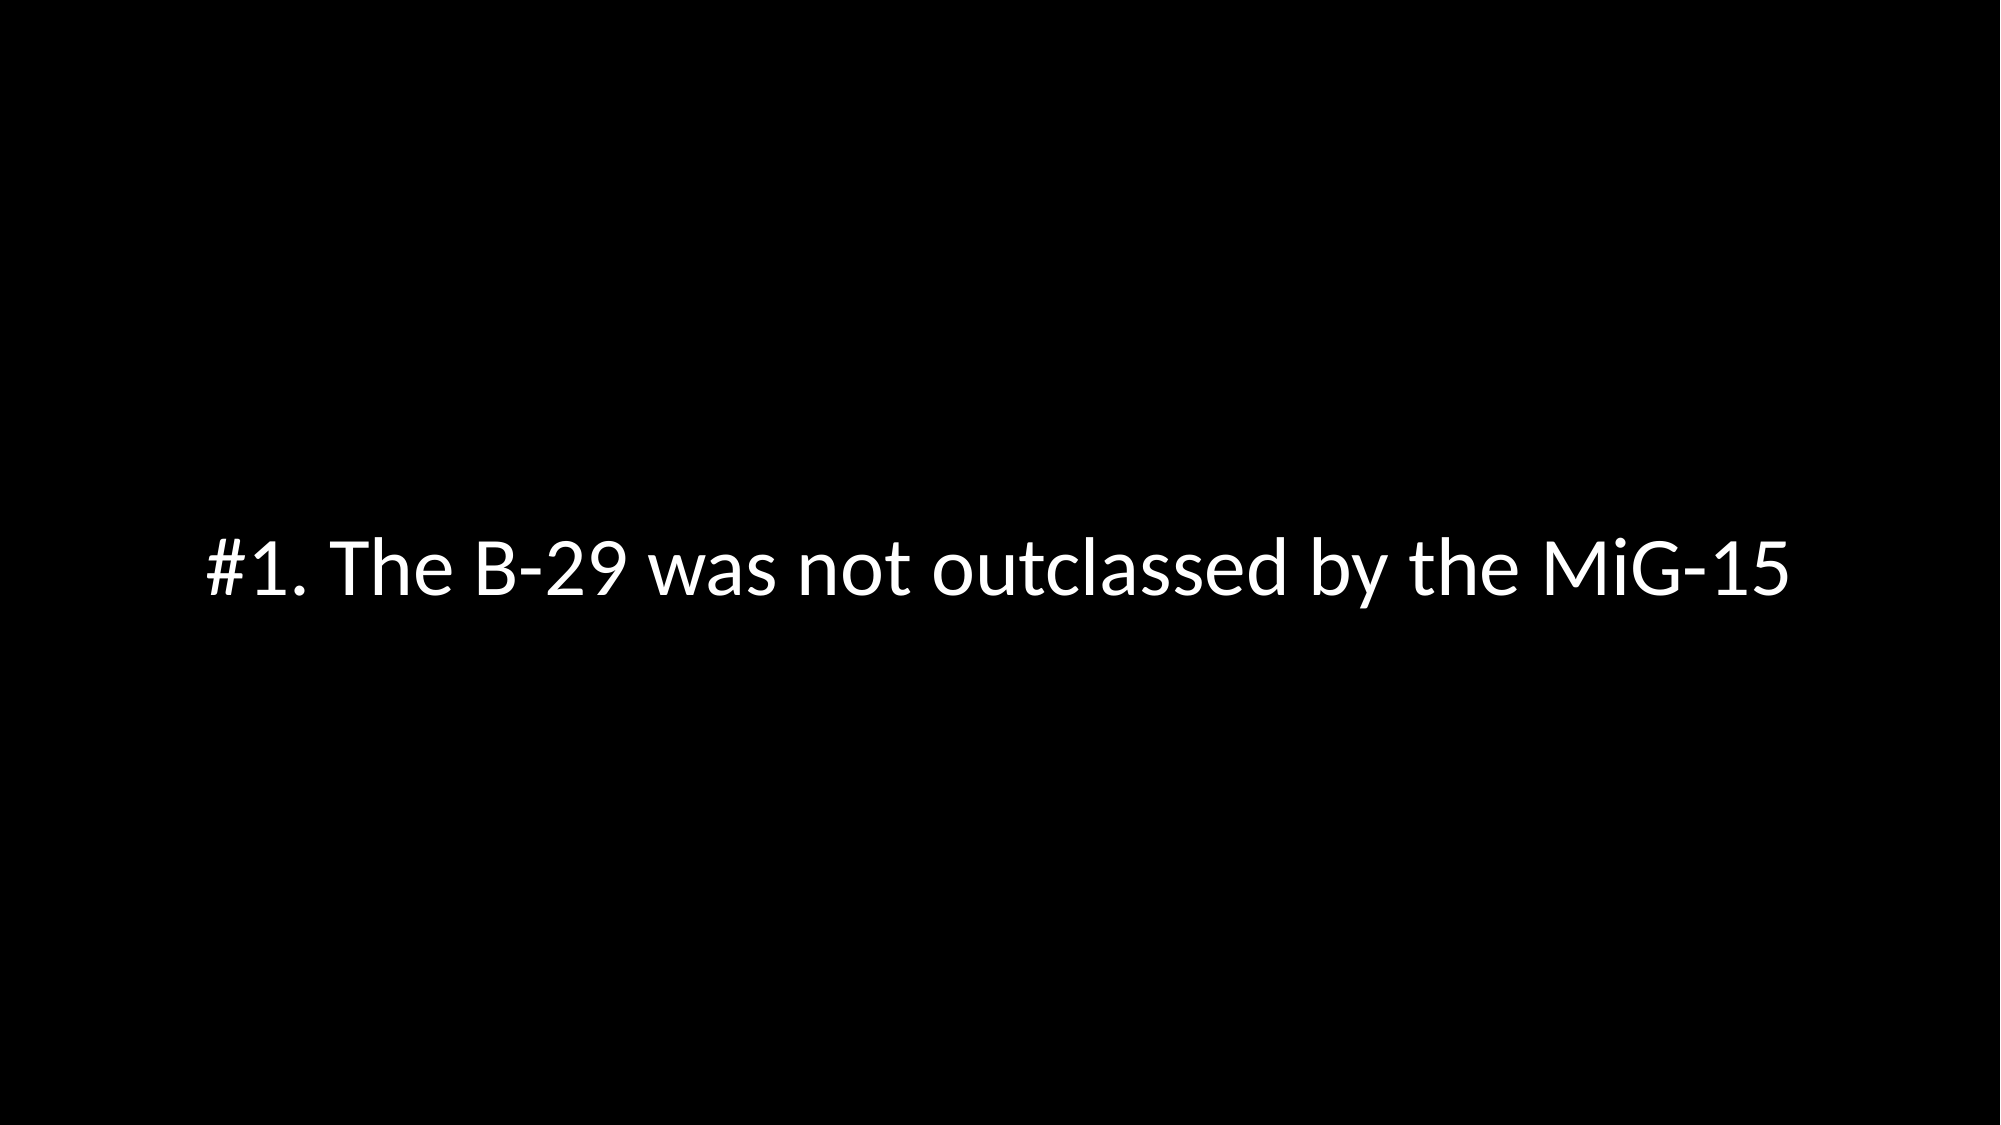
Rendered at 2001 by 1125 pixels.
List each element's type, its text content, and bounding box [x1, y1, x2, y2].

text_box #1. The B-29 was not outclassed by the MiG-15 [190, 504, 1810, 620]
